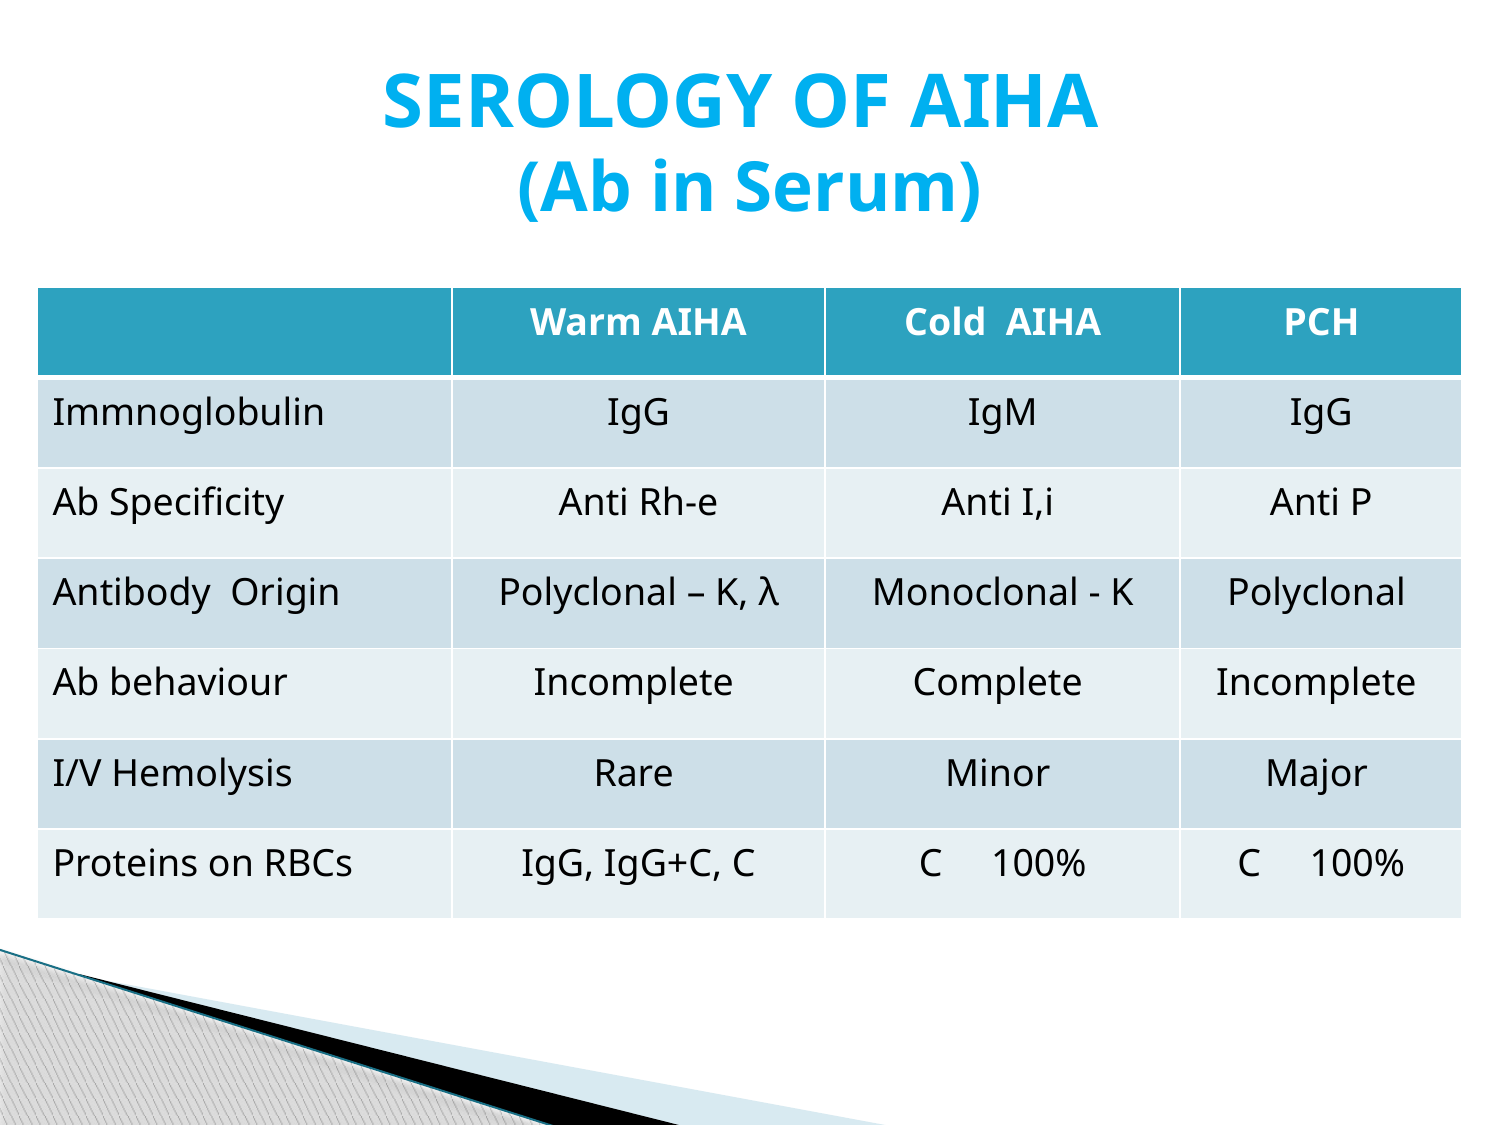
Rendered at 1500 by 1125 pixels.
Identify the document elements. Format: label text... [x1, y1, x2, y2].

table_cell Minor [826, 740, 1179, 828]
table_cell Polyclonal – K, λ [453, 559, 824, 648]
table_cell Immnoglobulin [38, 380, 451, 467]
table_cell Ab behaviour [38, 649, 451, 738]
table_cell Rare [453, 740, 824, 828]
table_cell C 100% [1181, 830, 1461, 918]
table_cell Anti I,i [826, 469, 1179, 557]
table_cell Proteins on RBCs [38, 830, 451, 918]
table_cell Antibody Origin [38, 559, 451, 648]
table_cell Major [1181, 740, 1461, 828]
table_cell Incomplete [1181, 649, 1461, 738]
table_cell Polyclonal [1181, 559, 1461, 648]
table_cell Incomplete [453, 649, 824, 738]
table_cell I/V Hemolysis [38, 740, 451, 828]
table_header Cold AIHA [826, 288, 1179, 375]
table_header PCH [1181, 288, 1461, 375]
table_cell Monoclonal - K [826, 559, 1179, 648]
table_cell Ab Specificity [38, 469, 451, 557]
table_cell IgG, IgG+C, C [453, 830, 824, 918]
table_header [38, 288, 451, 375]
table_cell Anti P [1181, 469, 1461, 557]
table_cell IgM [826, 380, 1179, 467]
table_header Warm AIHA [453, 288, 824, 375]
table_cell Anti Rh-e [453, 469, 824, 557]
table_cell IgG [1181, 380, 1461, 467]
table_cell IgG [453, 380, 824, 467]
title SEROLOGY OF AIHA (Ab in Serum) [75, 45, 1425, 233]
table_cell C 100% [826, 830, 1179, 918]
table_cell Complete [826, 649, 1179, 738]
